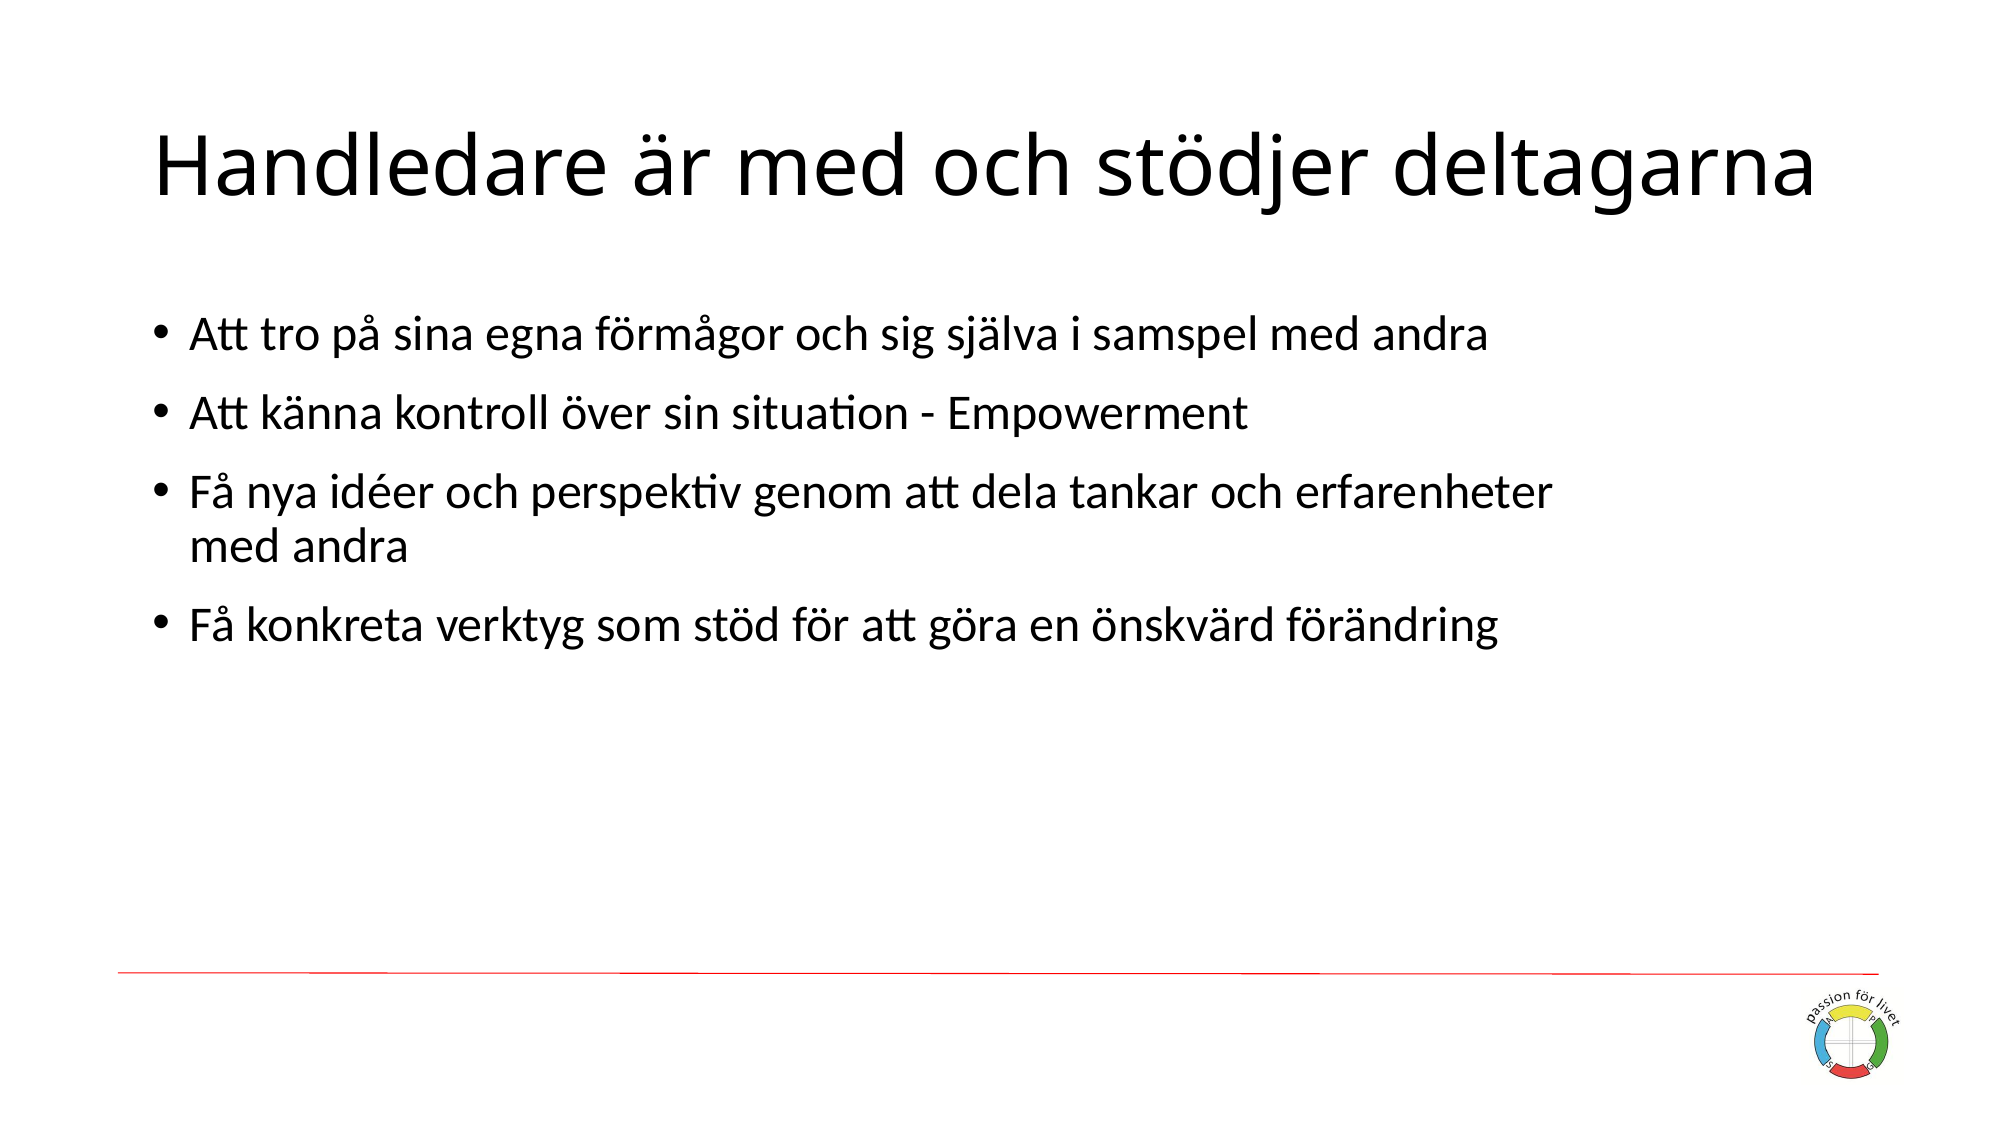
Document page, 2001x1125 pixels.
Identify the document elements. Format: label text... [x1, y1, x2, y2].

list Att tro på sina egna förmågor och sig själva i samspel med andra Att känna kontroll över sin situation - Empowerment Få nya idéer och perspektiv genom att dela tankar och erfarenheter med andra Få konkreta verktyg som stöd för att göra en önskvärd förändring [137, 299, 1863, 1014]
picture [1801, 987, 1904, 1085]
title Handledare är med och stödjer deltagarna [137, 59, 1863, 278]
